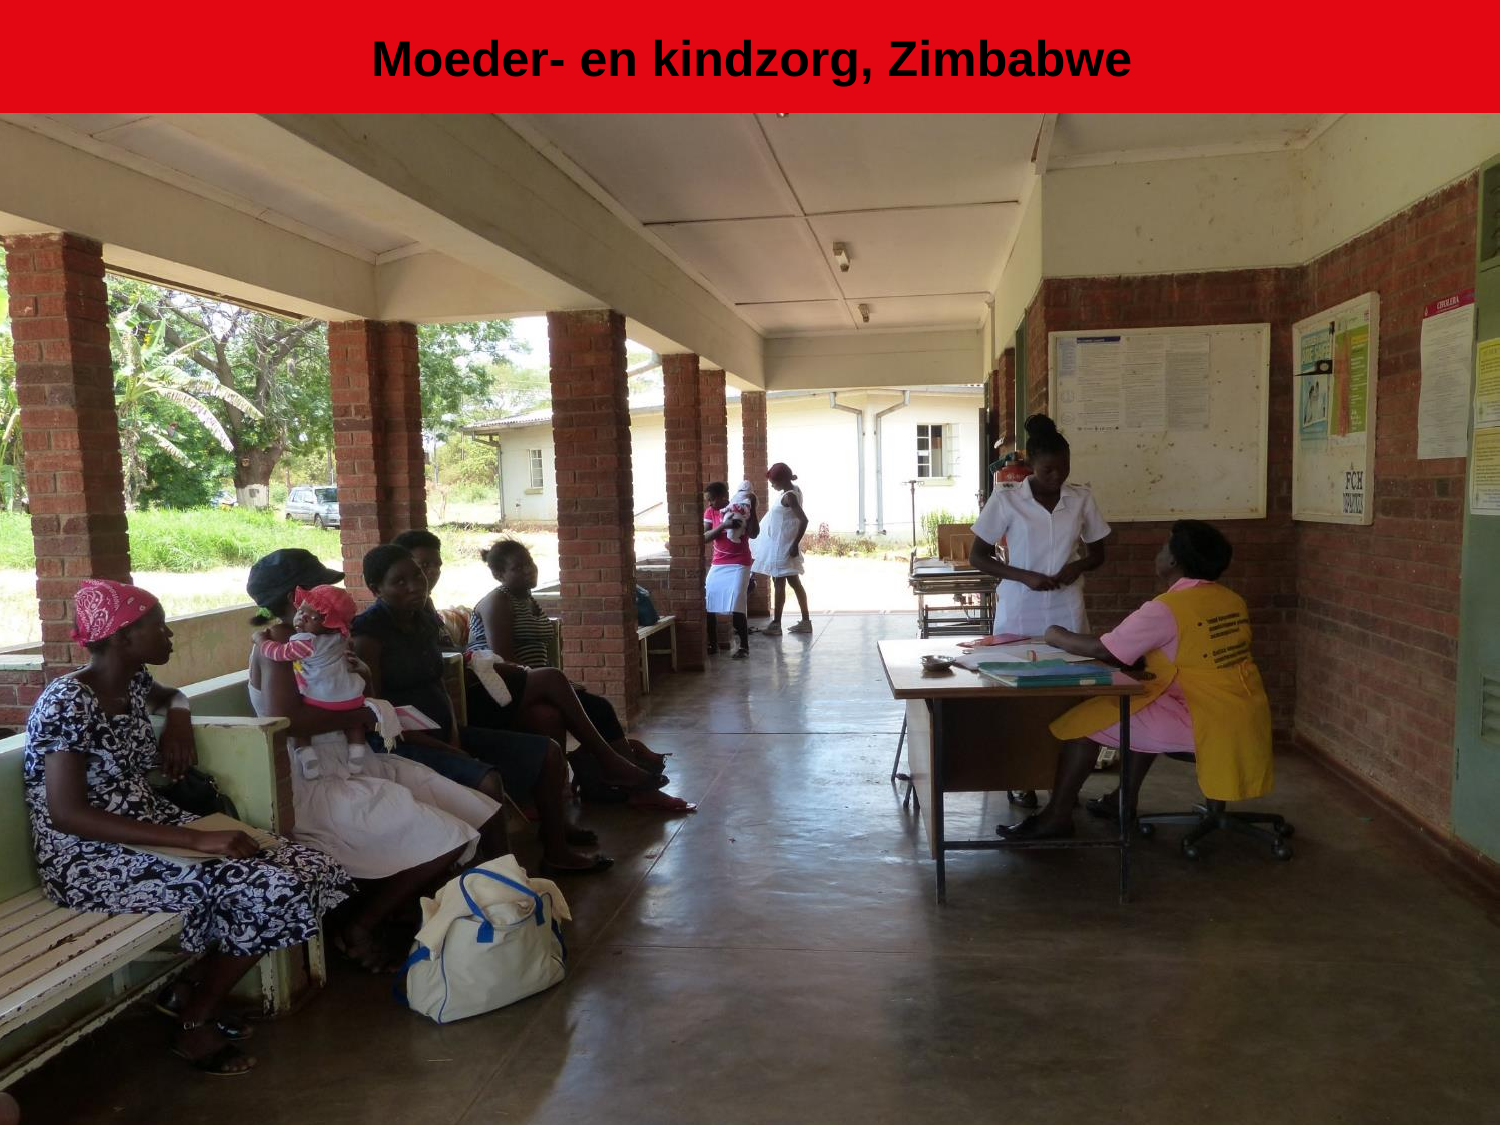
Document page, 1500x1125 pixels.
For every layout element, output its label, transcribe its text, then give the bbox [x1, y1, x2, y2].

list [0, 113, 1500, 1125]
picture [0, 0, 1500, 113]
text_box Moeder- en kindzorg, Zimbabwe [206, 19, 1412, 94]
